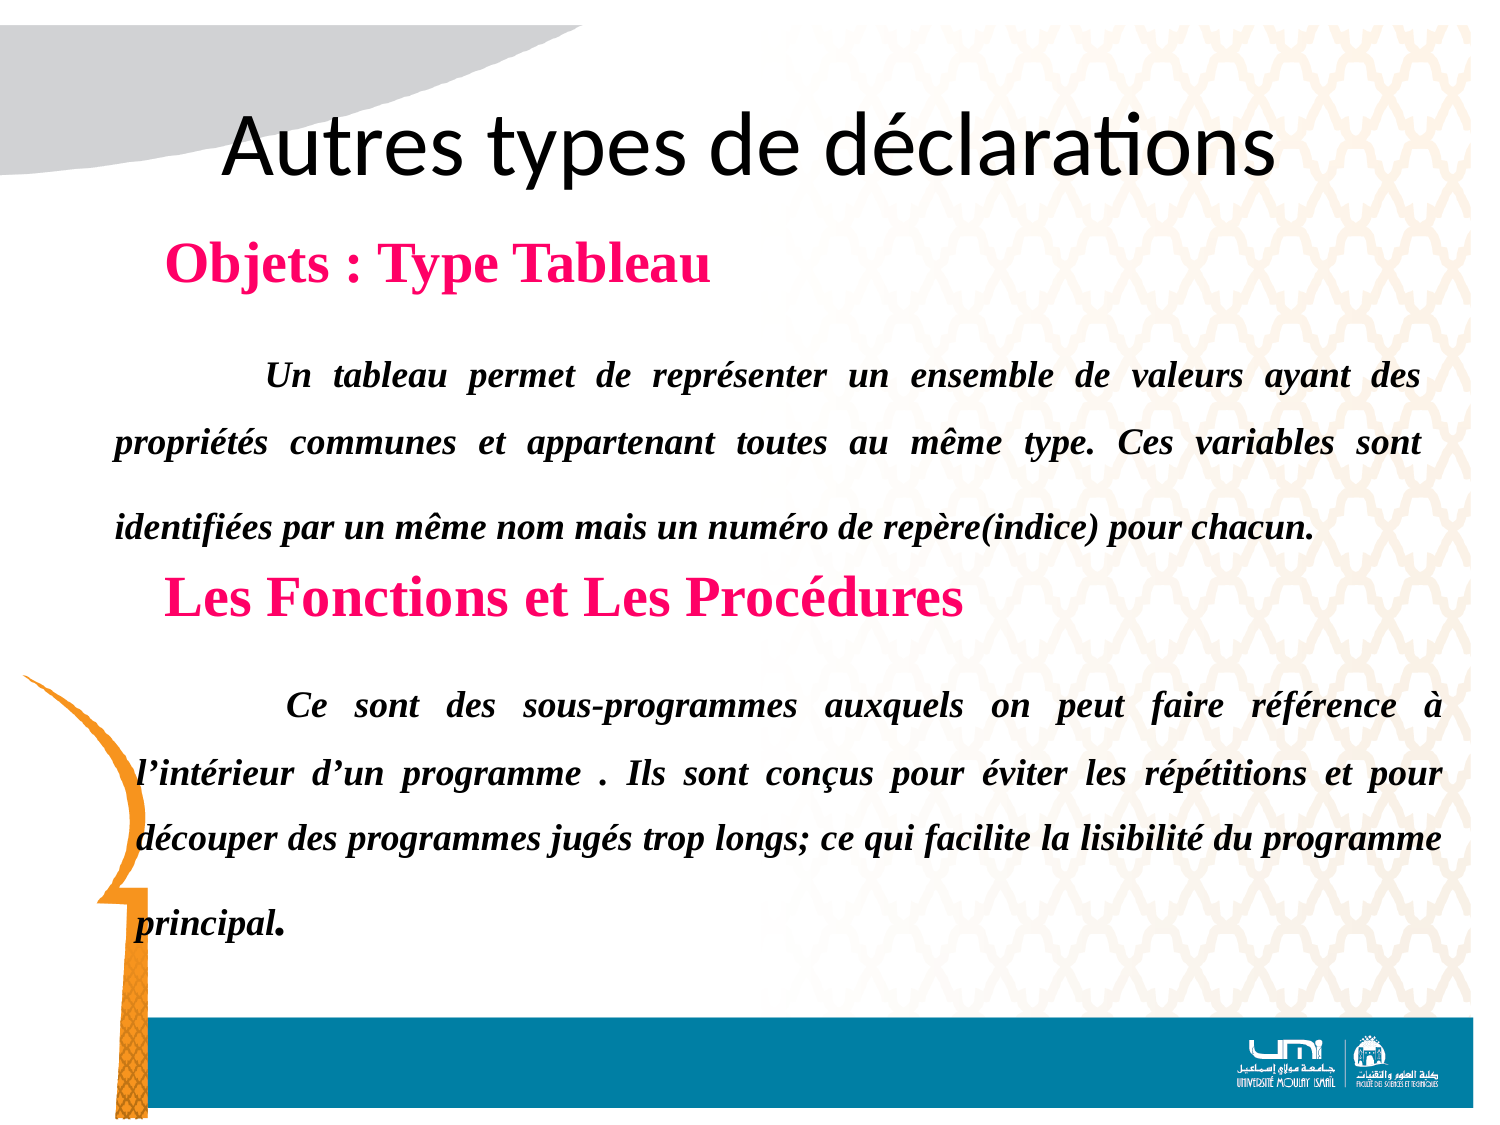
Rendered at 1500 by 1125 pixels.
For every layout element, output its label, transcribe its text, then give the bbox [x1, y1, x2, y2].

title Autres types de déclarations [75, 45, 1425, 233]
text_box Objets : Type Tableau [149, 216, 1188, 302]
picture [0, 0, 1500, 1125]
text_box Ce sont des sous-programmes auxquels on peut faire référence à l’intérieur d’un programme . Ils sont conçus pour éviter les répétitions et pour découper des programmes jugés trop longs; ce qui facilite la lisibilité du programme principal. [121, 633, 1459, 953]
text_box Un tableau permet de représenter un ensemble de valeurs ayant des propriétés communes et appartenant toutes au même type. Ces variables sont identifiées par un même nom mais un numéro de repère(indice) pour chacun. [99, 302, 1438, 557]
text_box Les Fonctions et Les Procédures [149, 550, 1413, 633]
